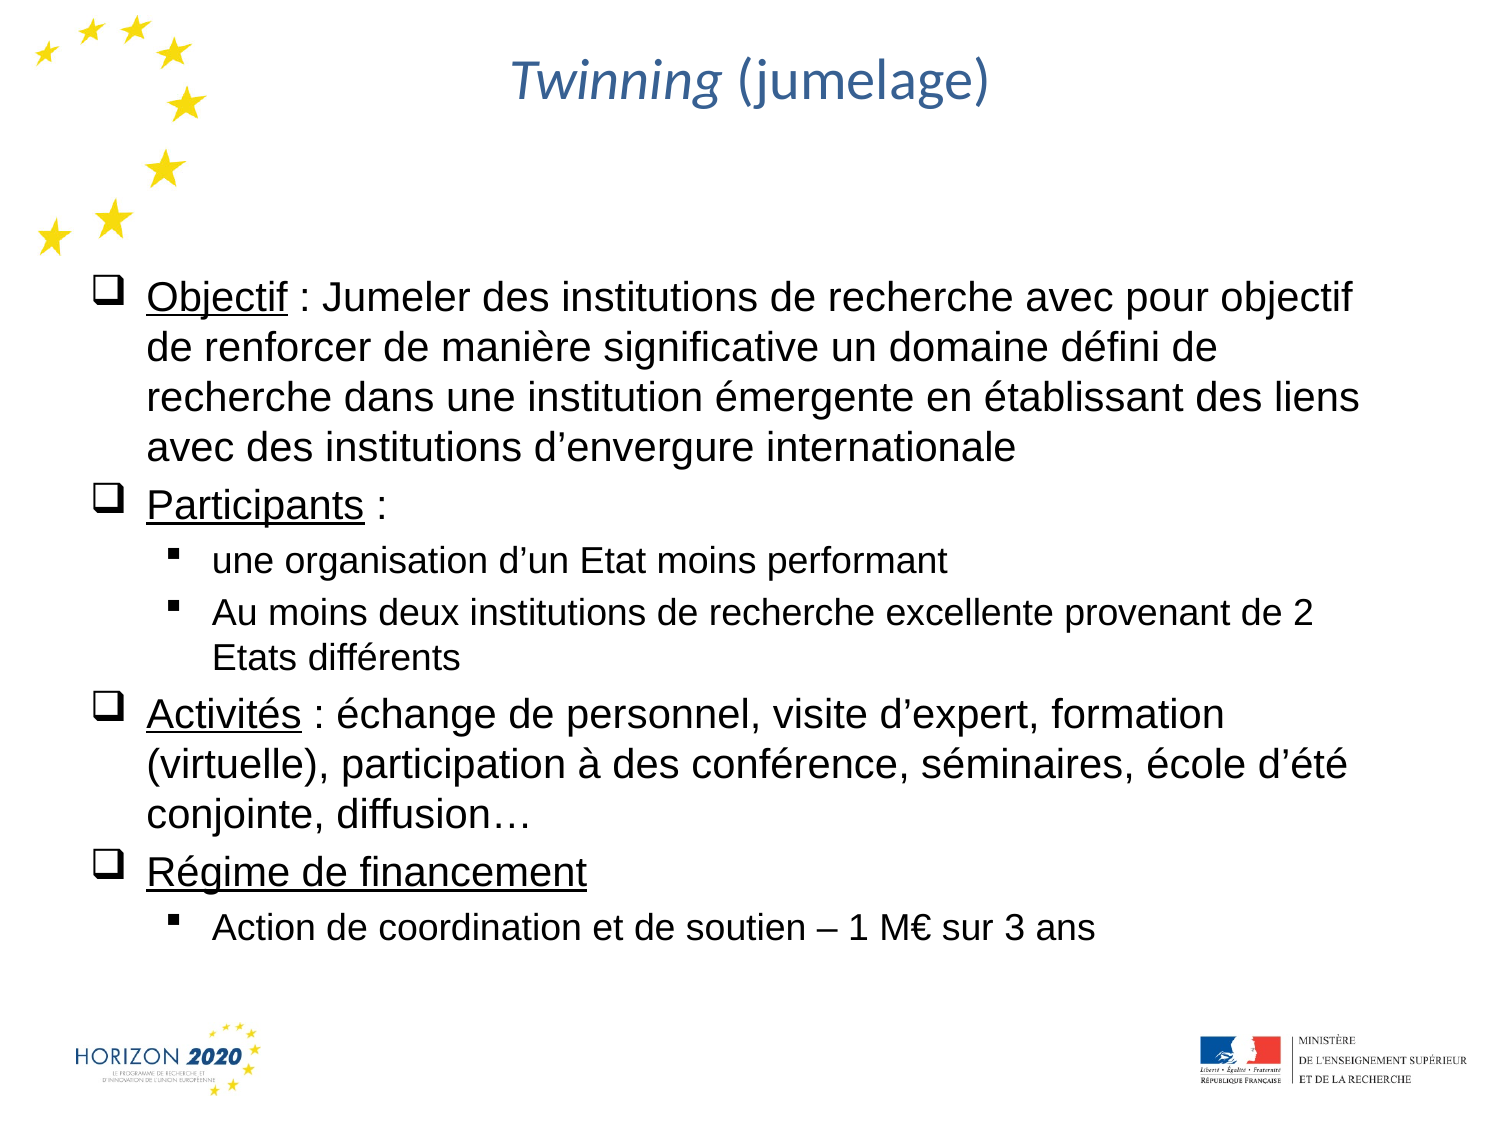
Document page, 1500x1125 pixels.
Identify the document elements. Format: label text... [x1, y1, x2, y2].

picture [76, 1022, 261, 1096]
list Objectif : Jumeler des institutions de recherche avec pour objectif de renforcer de manière significative un domaine défini de recherche dans une institution émergente en établissant des liens avec des institutions d’envergure internationale Participants : une organisation d’un Etat moins performant Au moins deux institutions de recherche excellente provenant de 2 Etats différents Activités : échange de personnel, visite d’expert, formation (virtuelle), participation à des conférence, séminaires, école d’été conjointe, diffusion… Régime de financement Action de coordination et de soutien – 1 M€ sur 3 ans [74, 262, 1426, 1006]
title Twinning (jumelage) [74, 30, 1426, 122]
picture [1200, 1034, 1467, 1084]
picture [19, 15, 207, 256]
